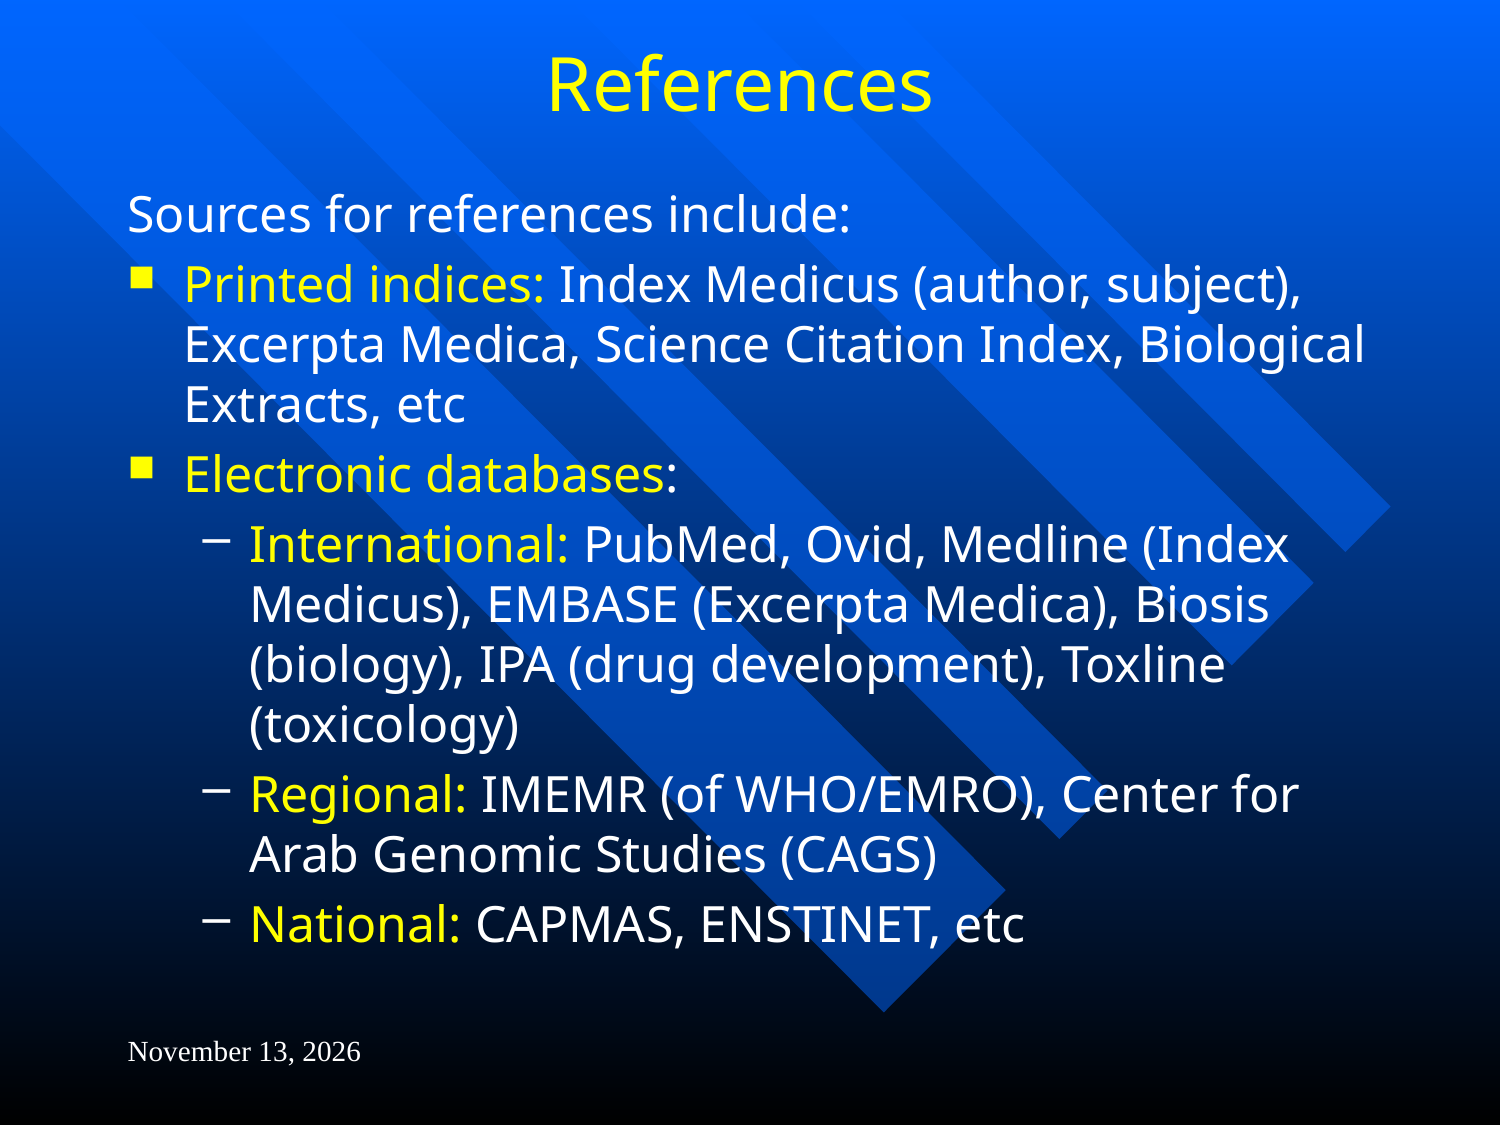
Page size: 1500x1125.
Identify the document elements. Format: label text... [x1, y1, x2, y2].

title References [112, 0, 1388, 163]
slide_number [111, 1024, 426, 1101]
list Sources for references include: Printed indices: Index Medicus (author, subject), Excerpta Medica, Science Citation Index, Biological Extracts, etc Electronic databases: International: PubMed, Ovid, Medline (Index Medicus), EMBASE (Excerpta Medica), Biosis (biology), IPA (drug development), Toxline (toxicology) Regional: IMEMR (of WHO/EMRO), Center for Arab Genomic Studies (CAGS) National: CAPMAS, ENSTINET, etc [111, 174, 1388, 1001]
